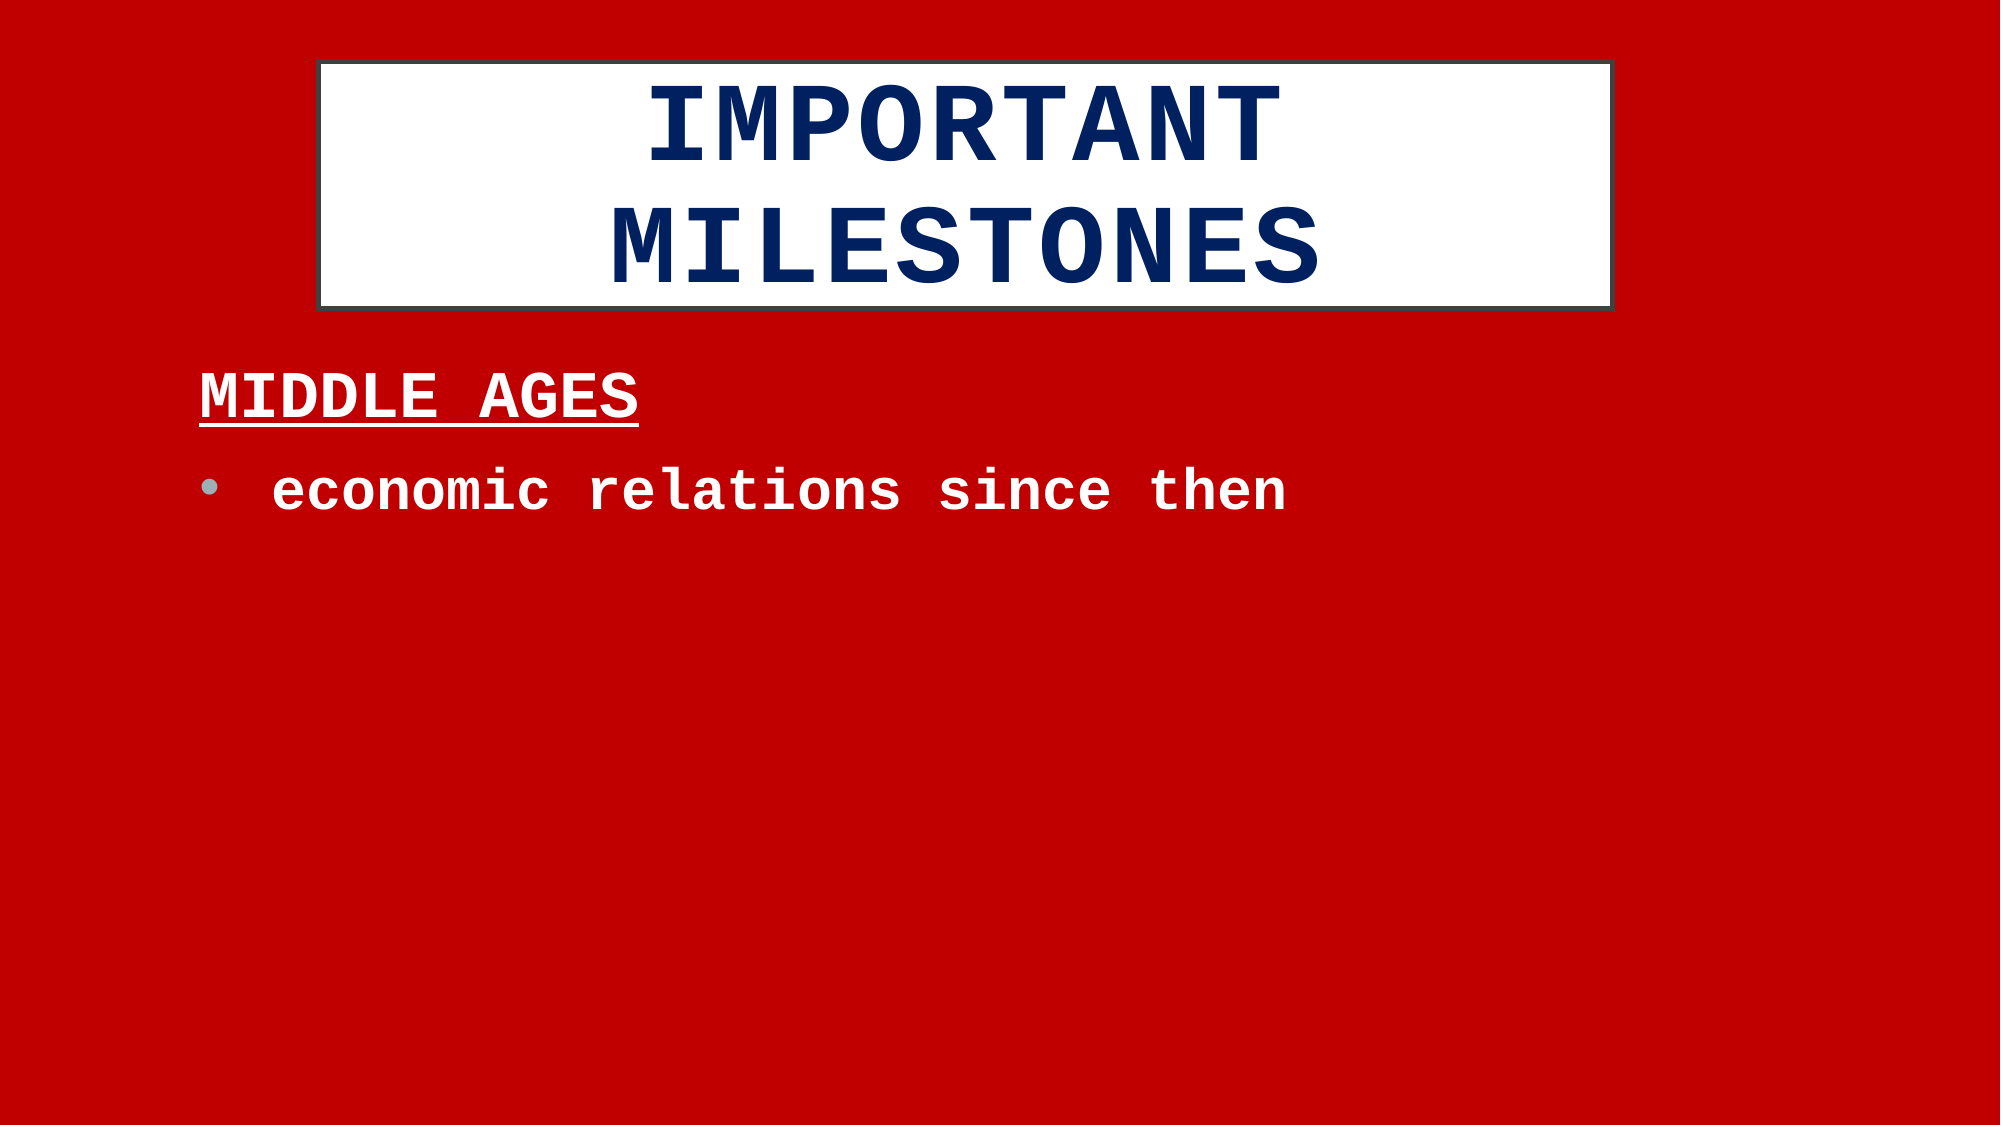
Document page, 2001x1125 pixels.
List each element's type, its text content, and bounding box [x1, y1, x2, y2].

title IMPORTANT MILESTONES [316, 59, 1615, 311]
list MIDDLE AGES economic relations since then [184, 343, 1748, 1081]
